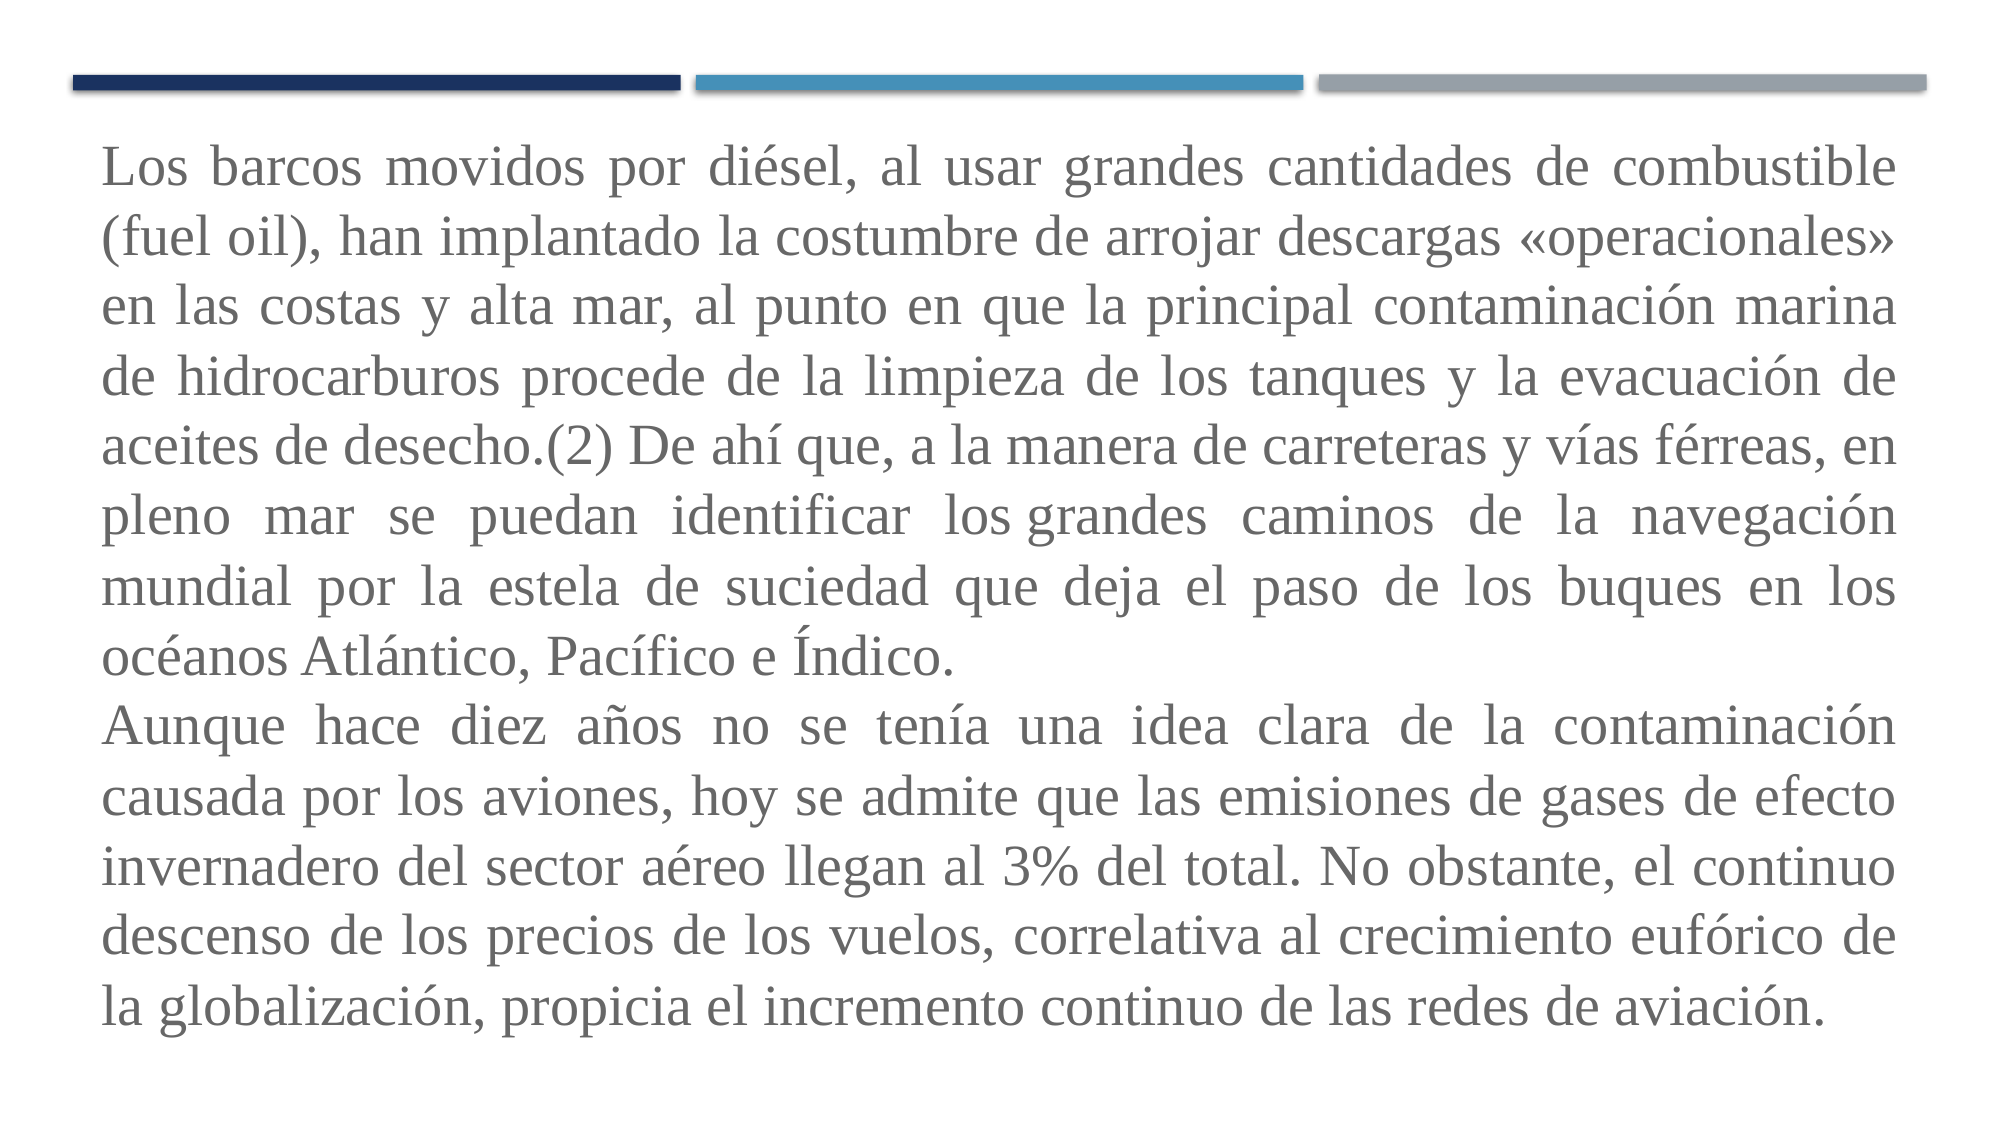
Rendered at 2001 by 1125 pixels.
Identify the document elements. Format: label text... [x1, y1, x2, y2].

text_box Los barcos movidos por diésel, al usar grandes cantidades de combustible (fuel oil), han implantado la costumbre de arrojar descargas «operacionales» en las costas y alta mar, al punto en que la principal contaminación marina de hidrocarburos procede de la limpieza de los tanques y la evacuación de aceites de desecho.(2) De ahí que, a la manera de carreteras y vías férreas, en pleno mar se puedan identificar los grandes caminos de la navegación mundial por la estela de suciedad que deja el paso de los buques en los océanos Atlántico, Pacífico e Índico. Aunque hace diez años no se tenía una idea clara de la contaminación causada por los aviones, hoy se admite que las emisiones de gases de efecto invernadero del sector aéreo llegan al 3% del total. No obstante, el continuo descenso de los precios de los vuelos, correlativa al crecimiento eufórico de la globalización, propicia el incremento continuo de las redes de aviación. [86, 119, 1913, 1044]
